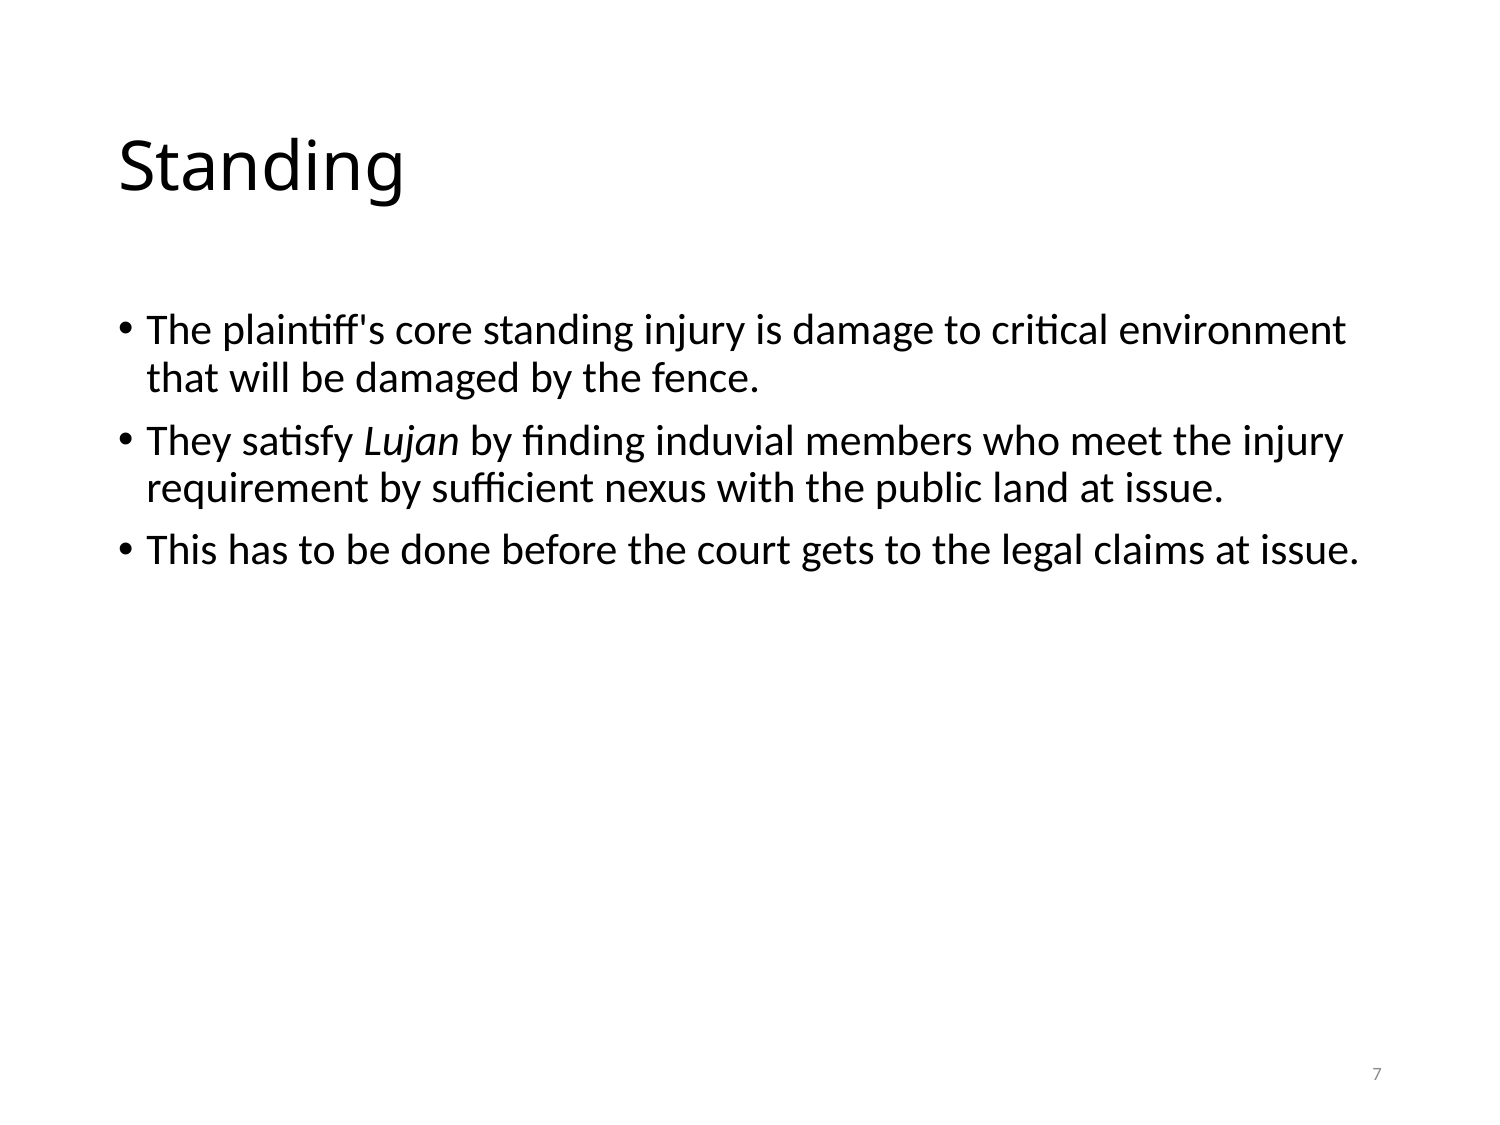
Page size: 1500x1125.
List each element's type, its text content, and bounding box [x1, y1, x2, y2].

title Standing [103, 59, 1397, 278]
slide_number 7 [1059, 1042, 1397, 1103]
list The plaintiff's core standing injury is damage to critical environment that will be damaged by the fence. They satisfy Lujan by finding induvial members who meet the injury requirement by sufficient nexus with the public land at issue. This has to be done before the court gets to the legal claims at issue. [103, 299, 1397, 1014]
